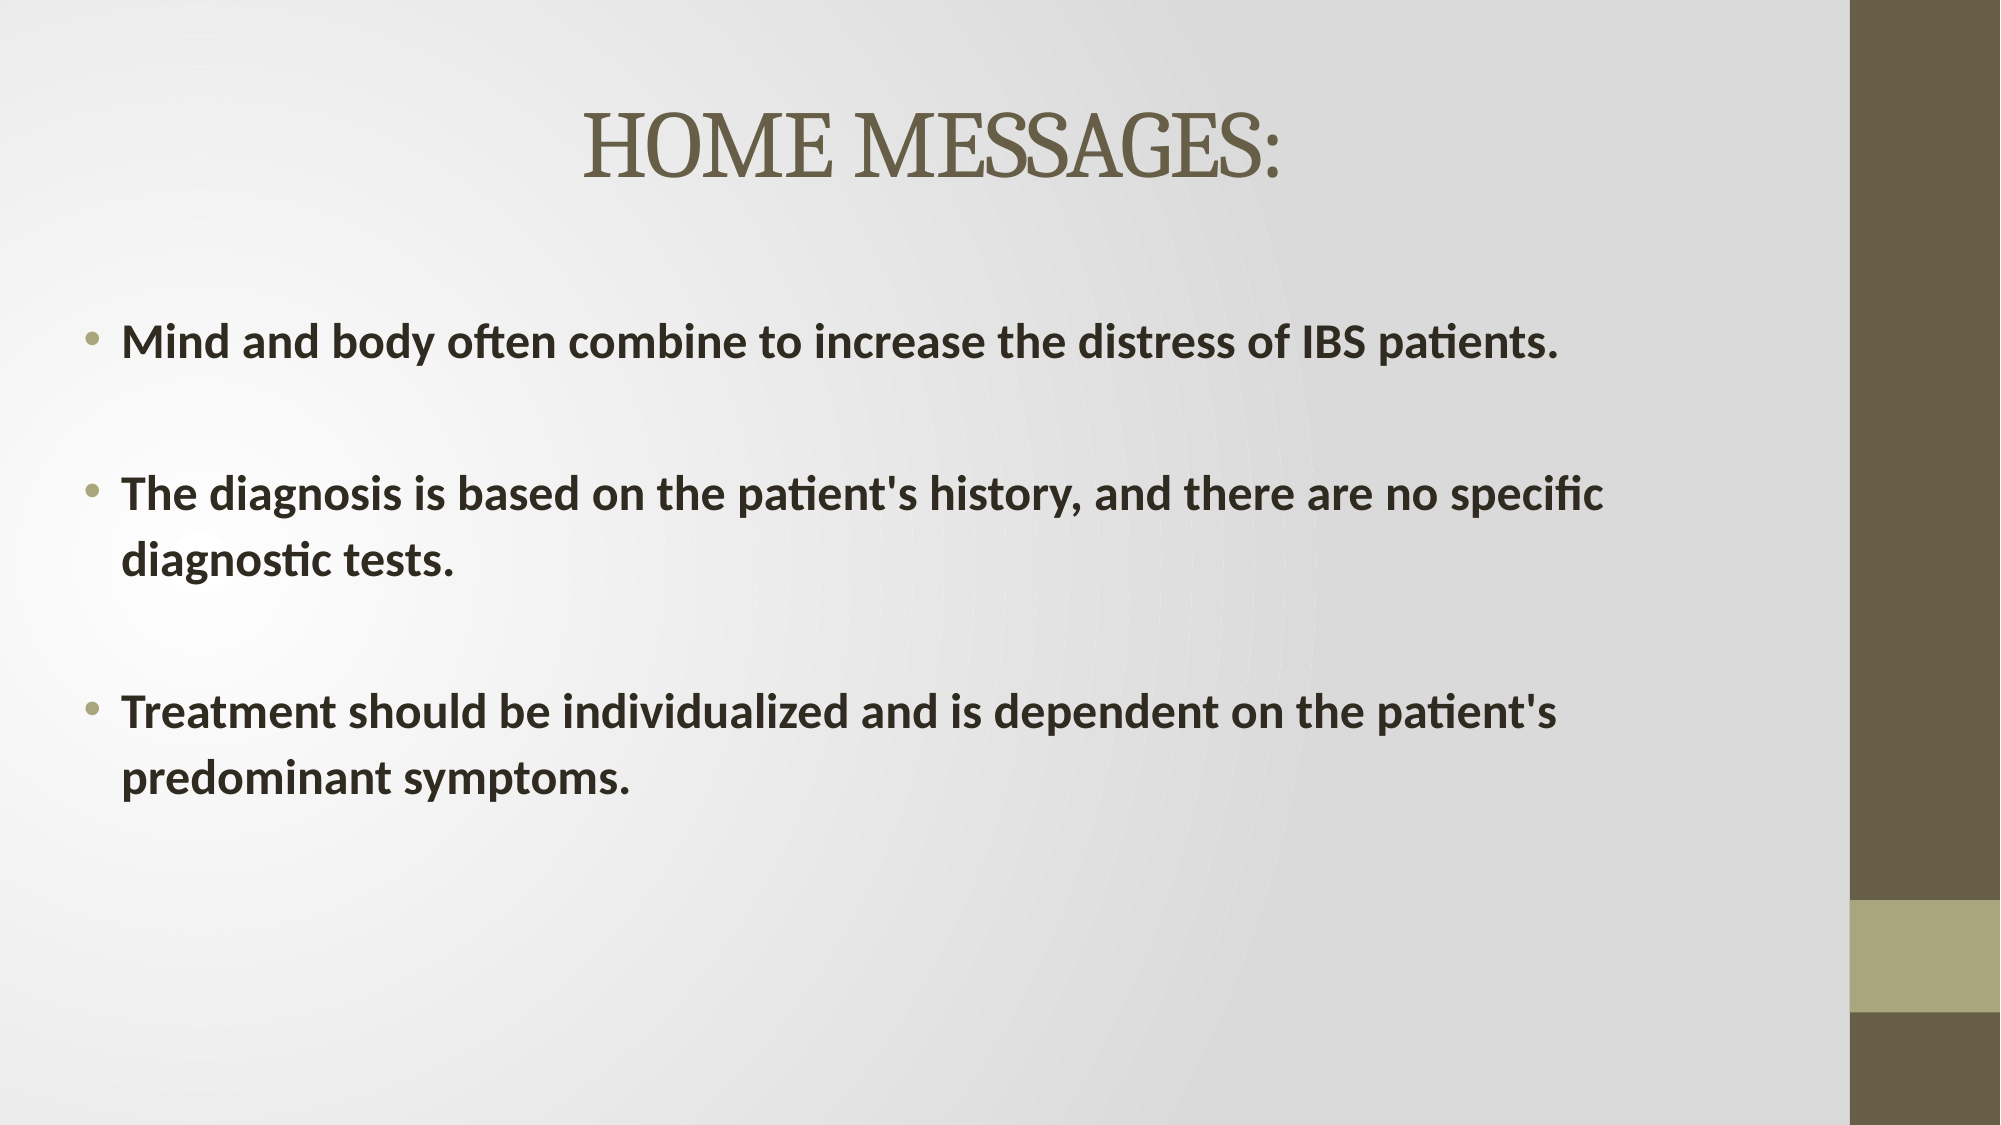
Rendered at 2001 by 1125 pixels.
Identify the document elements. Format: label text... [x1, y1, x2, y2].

list Mind and body often combine to increase the distress of IBS patients. The diagnosis is based on the patient's history, and there are no specific diagnostic tests. Treatment should be individualized and is dependent on the patient's predominant symptoms. [50, 224, 1632, 1010]
title HOME MESSAGES: [99, 45, 1767, 233]
